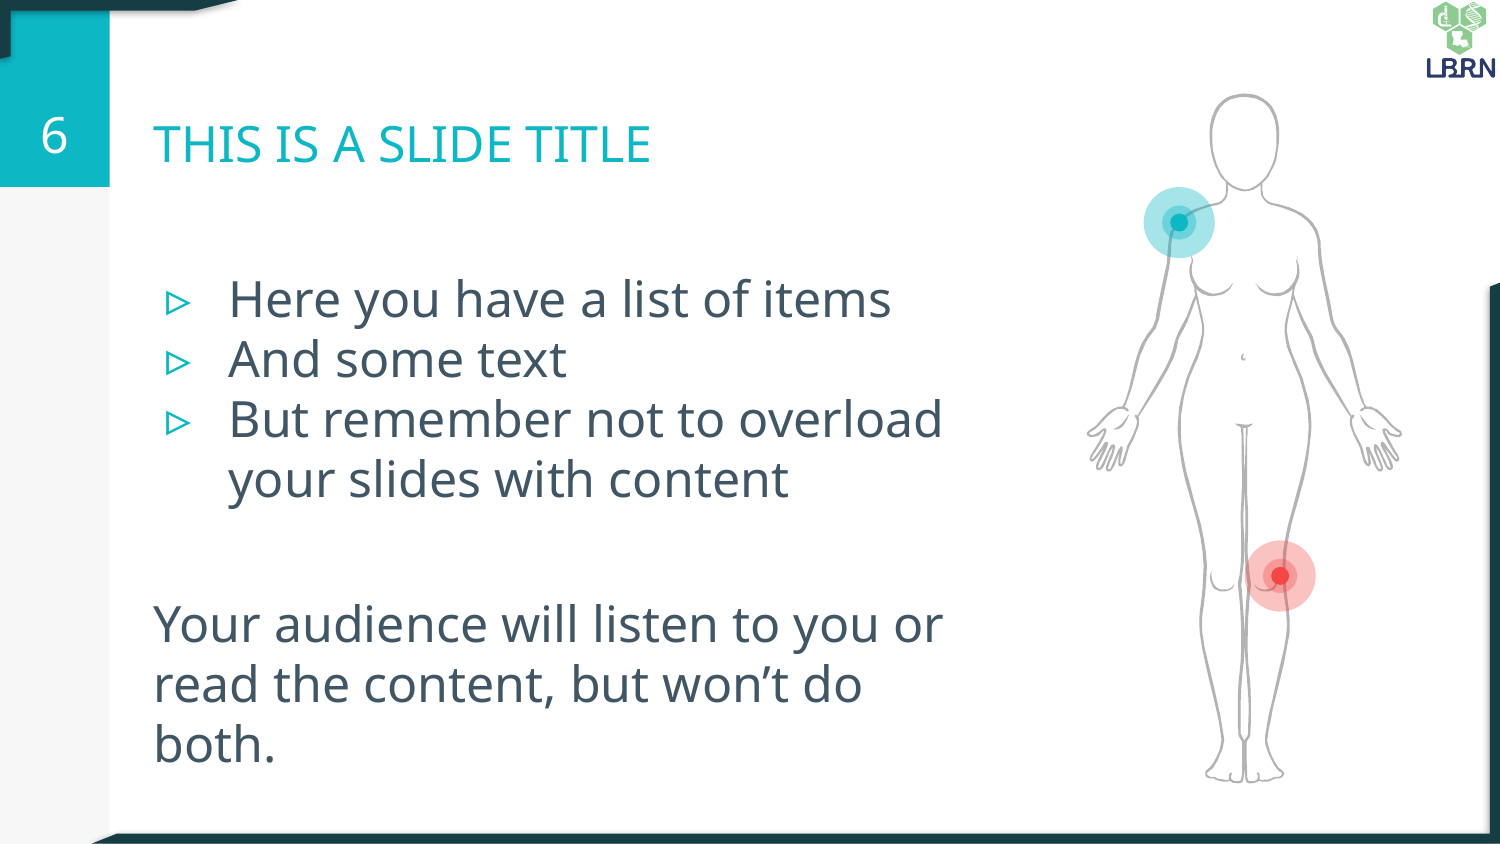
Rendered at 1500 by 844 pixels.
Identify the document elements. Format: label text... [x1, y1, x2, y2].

title THIS IS A SLIDE TITLE [138, 0, 722, 188]
slide_number 6 [0, 0, 110, 187]
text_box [1143, 186, 1216, 259]
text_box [1244, 540, 1316, 612]
list Here you have a list of items And some text But remember not to overload your slides with content Your audience will listen to you or read the content, but won’t do both. [138, 252, 987, 808]
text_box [1086, 93, 1403, 784]
picture [1423, 0, 1500, 82]
